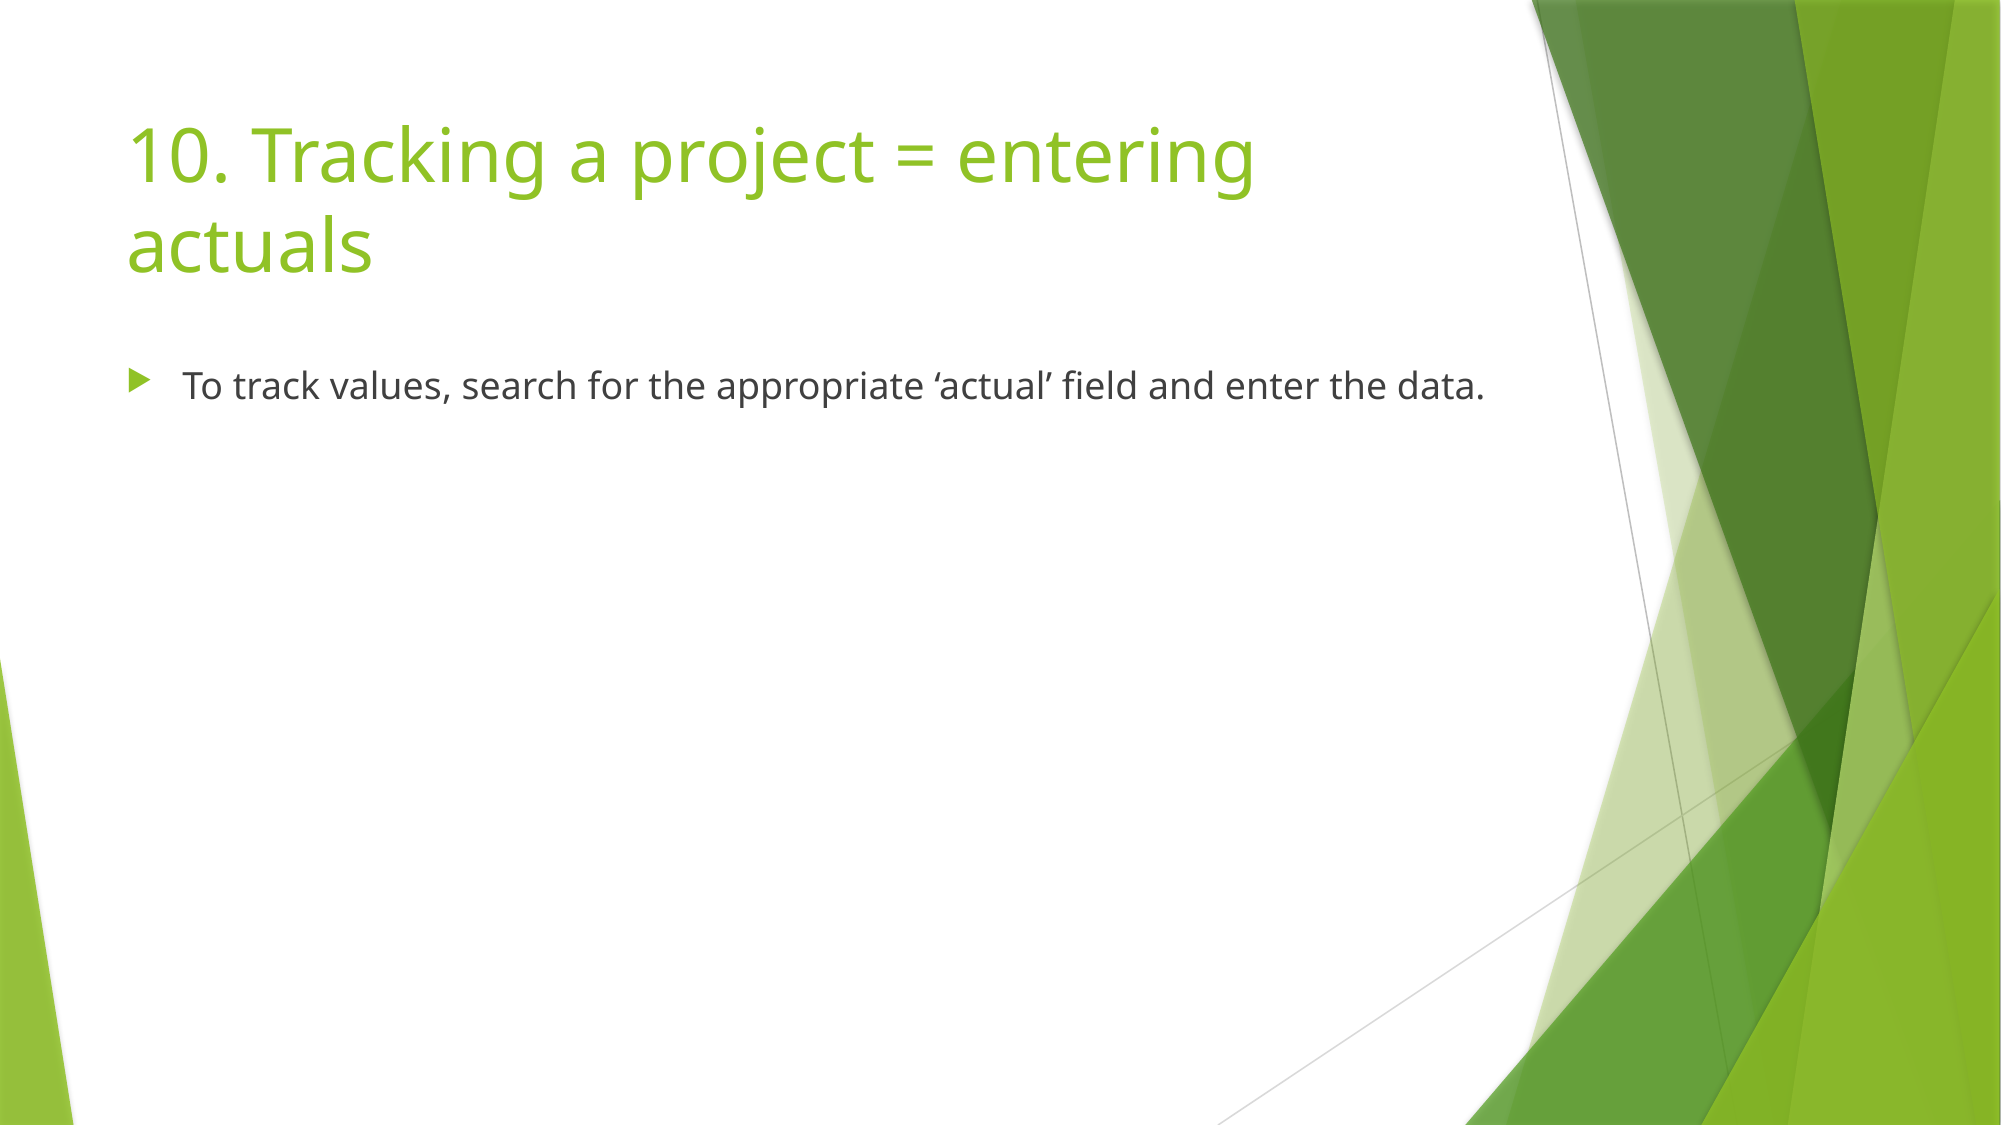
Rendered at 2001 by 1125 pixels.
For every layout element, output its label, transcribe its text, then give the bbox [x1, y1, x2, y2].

title 10. Tracking a project = entering actuals [111, 99, 1522, 317]
list To track values, search for the appropriate ‘actual’ field and enter the data. [111, 354, 1522, 992]
